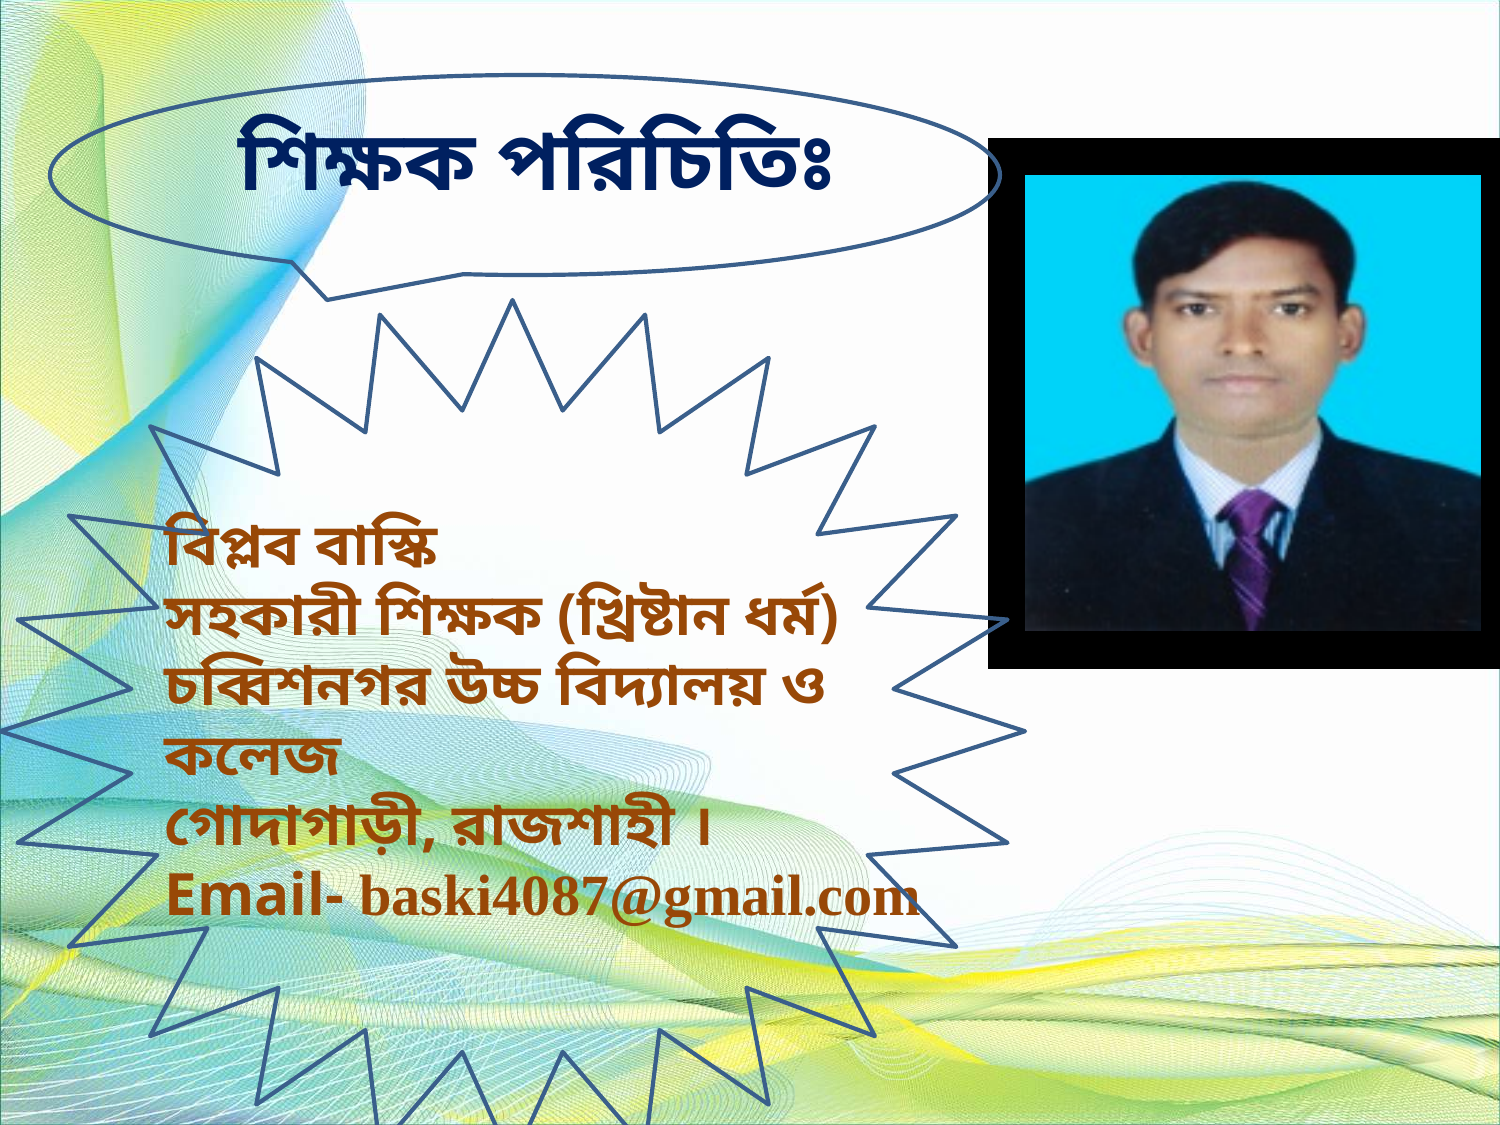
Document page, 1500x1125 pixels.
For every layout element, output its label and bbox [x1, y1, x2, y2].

text_box [0, 299, 1026, 1125]
picture [0, 0, 1500, 1125]
text_box [49, 74, 1001, 276]
